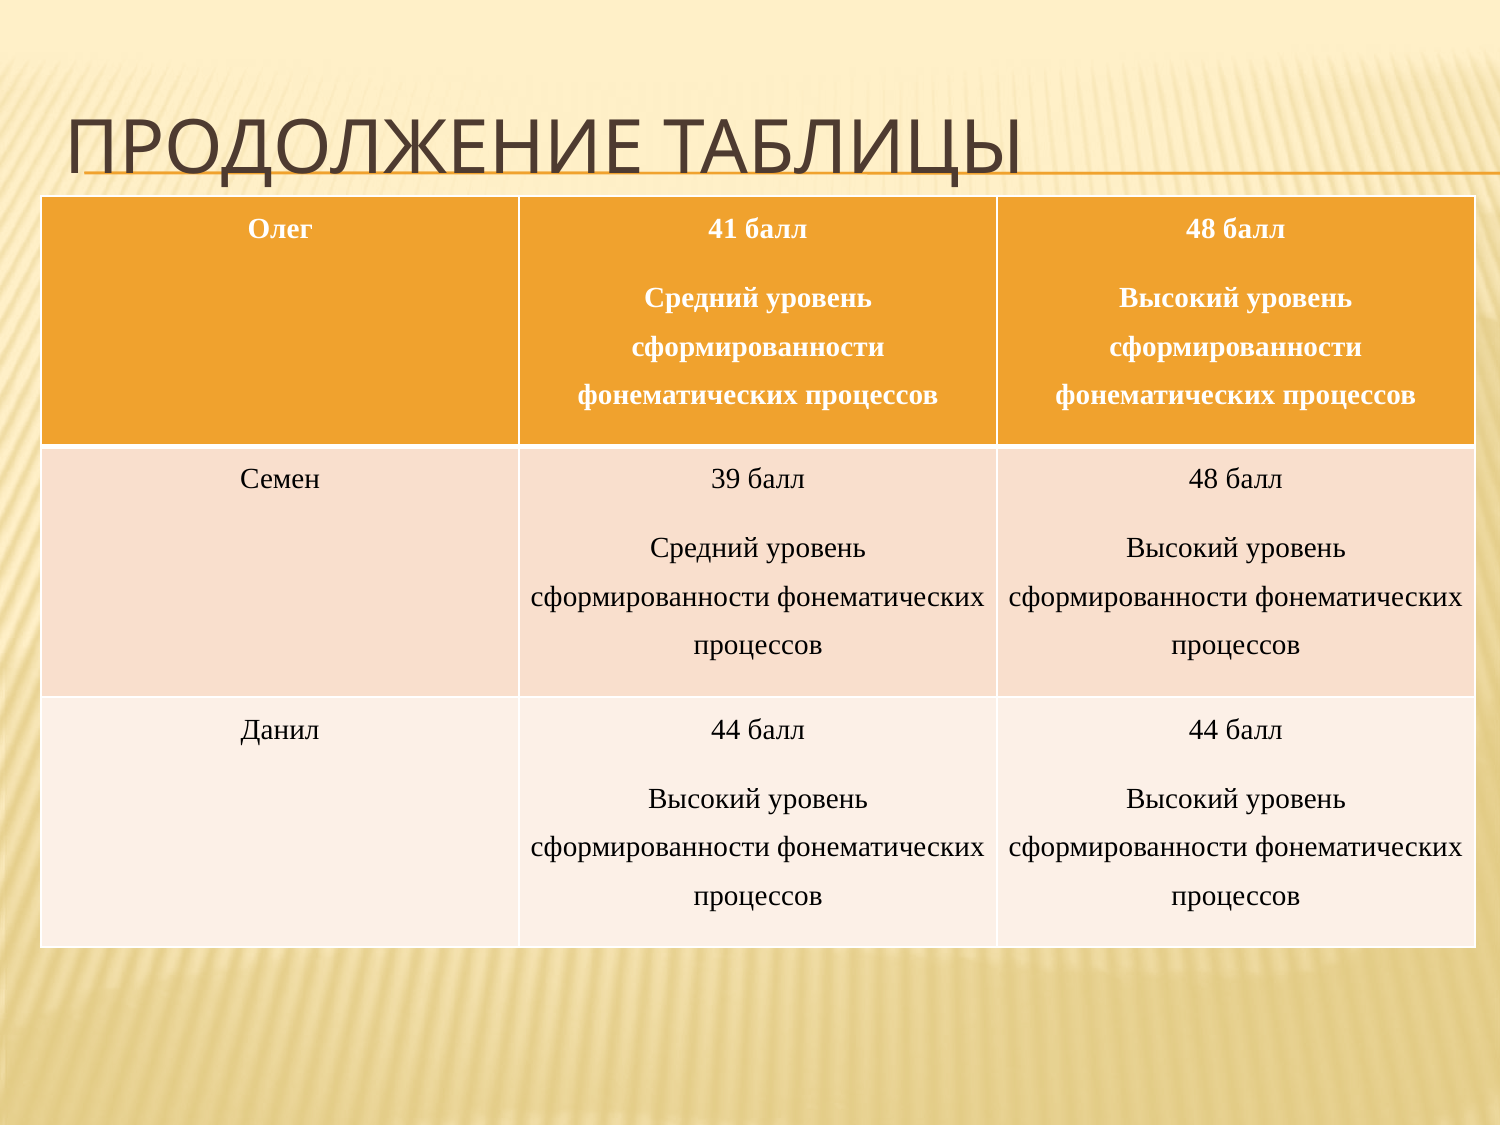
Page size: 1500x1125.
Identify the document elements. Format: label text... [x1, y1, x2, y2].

table_cell 44 балл Высокий уровень сформированности фонематических процессов [998, 698, 1474, 946]
table_cell Семен [42, 449, 518, 696]
title Продолжение таблицы [50, 75, 1475, 195]
table_header 48 балл Высокий уровень сформированности фонематических процессов [998, 197, 1474, 444]
table_header Олег [42, 197, 518, 444]
table_cell Данил [42, 698, 518, 946]
table_cell 39 балл Средний уровень сформированности фонематических процессов [520, 449, 996, 696]
table_cell 44 балл Высокий уровень сформированности фонематических процессов [520, 698, 996, 946]
table_header 41 балл Средний уровень сформированности фонематических процессов [520, 197, 996, 444]
table_cell 48 балл Высокий уровень сформированности фонематических процессов [998, 449, 1474, 696]
